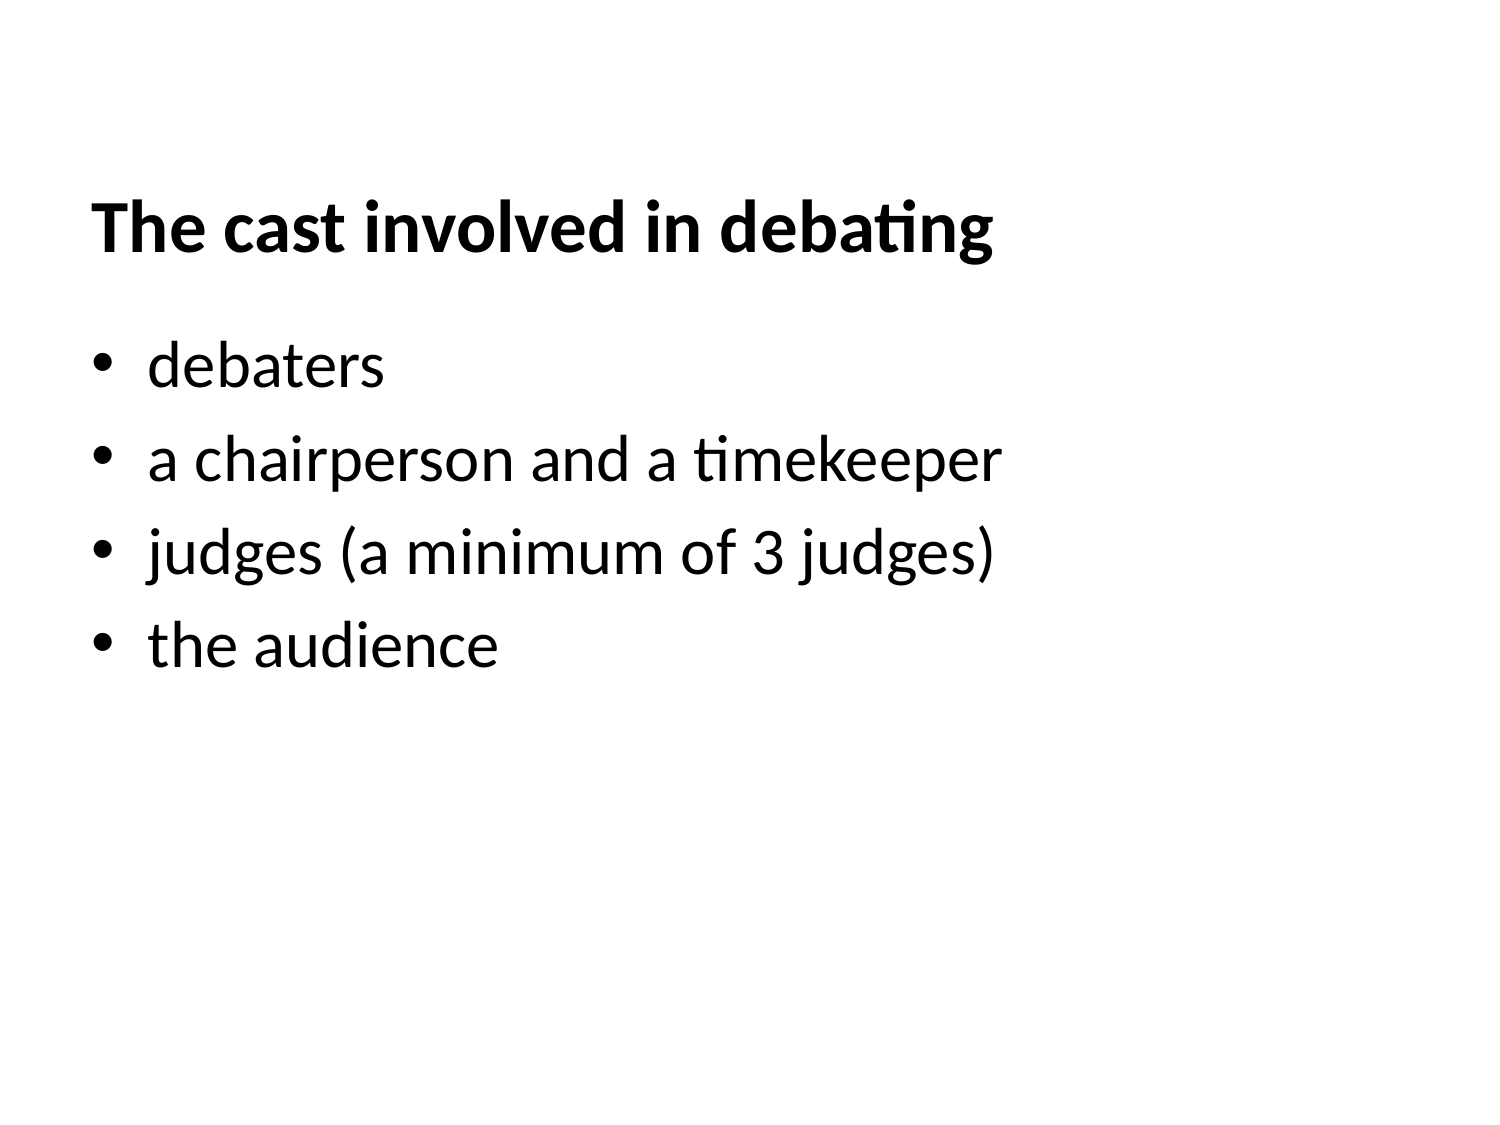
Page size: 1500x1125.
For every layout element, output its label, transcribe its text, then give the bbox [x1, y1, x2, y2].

list The cast involved in debating debaters a chairperson and a timekeeper judges (a minimum of 3 judges) the audience [76, 125, 1427, 858]
